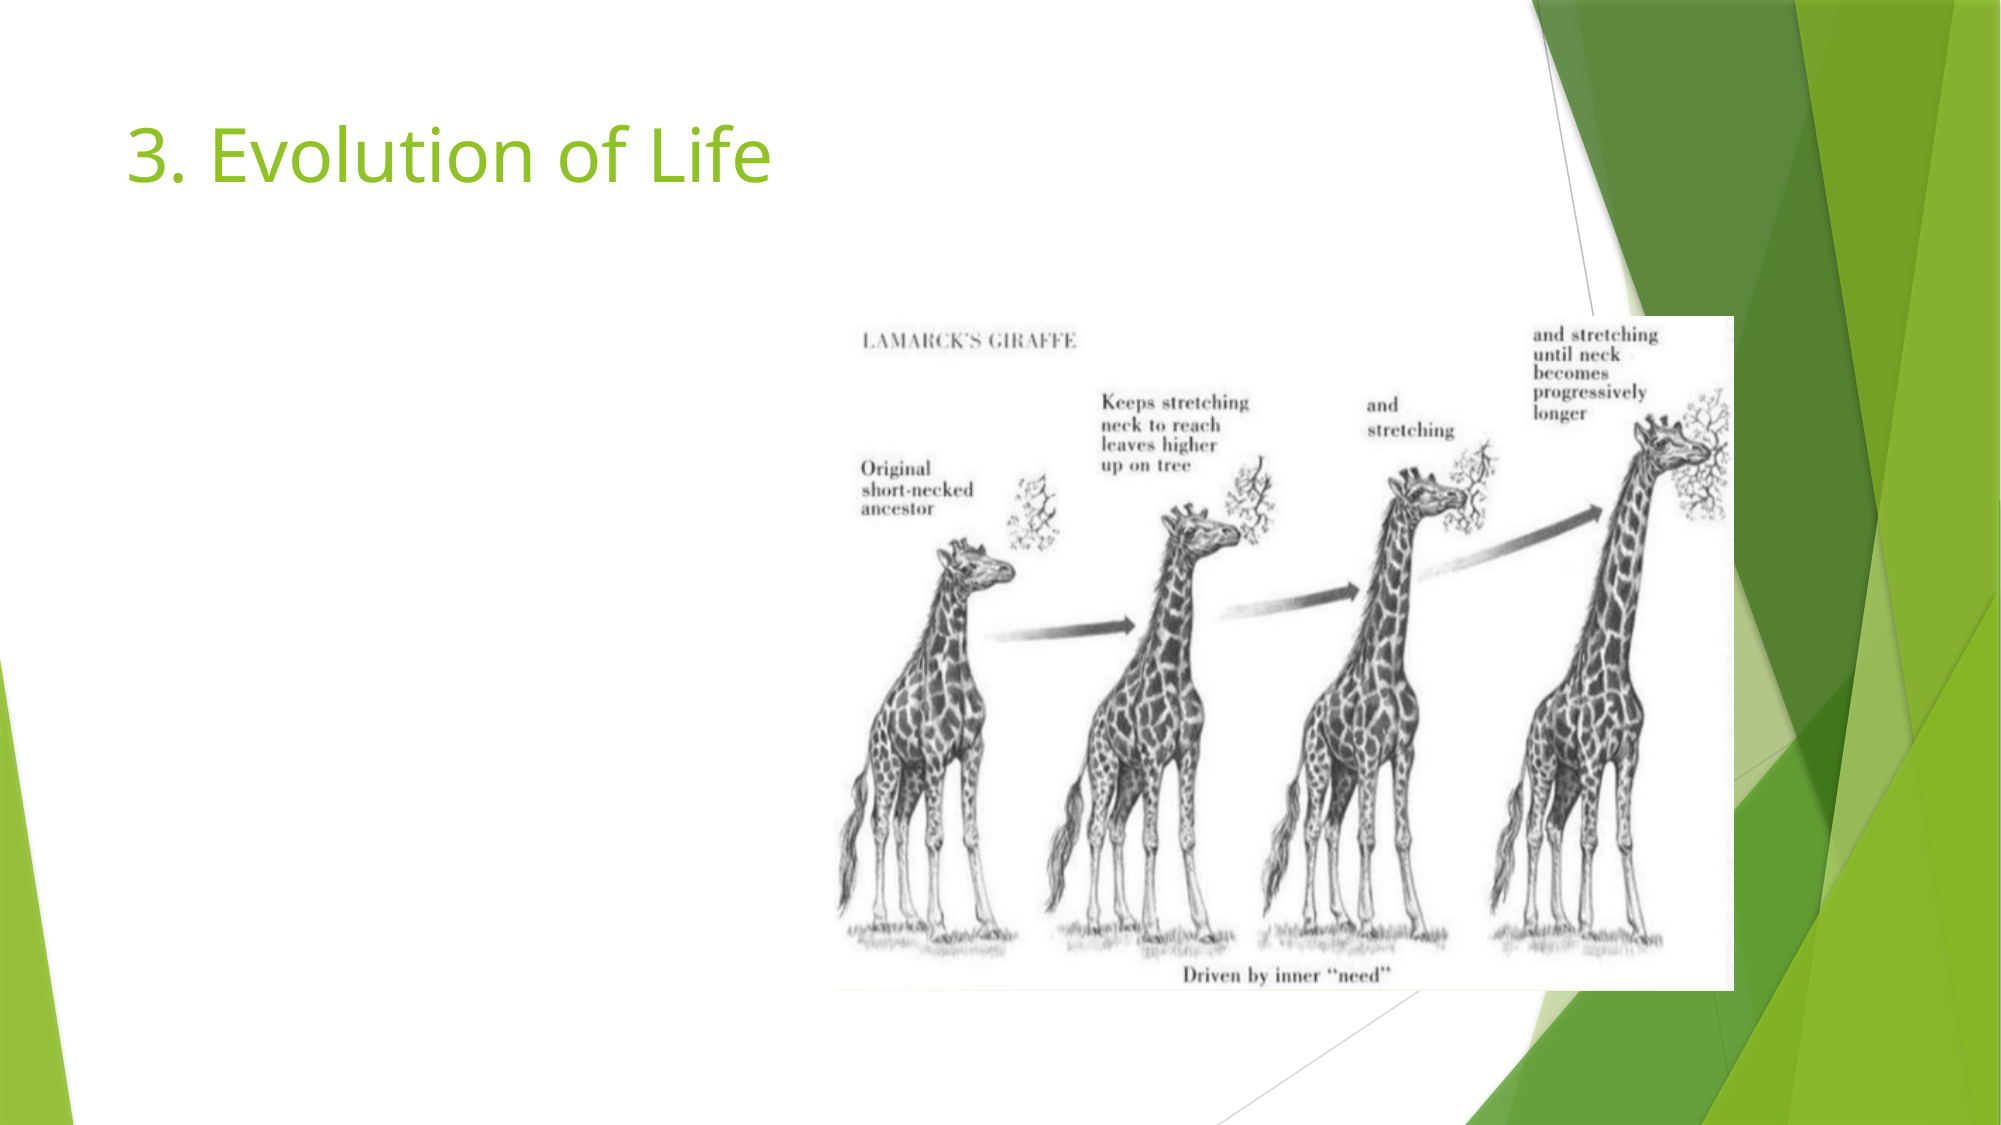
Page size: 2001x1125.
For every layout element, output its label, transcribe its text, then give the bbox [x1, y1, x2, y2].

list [834, 316, 1734, 992]
title 3. Evolution of Life [111, 99, 1522, 317]
